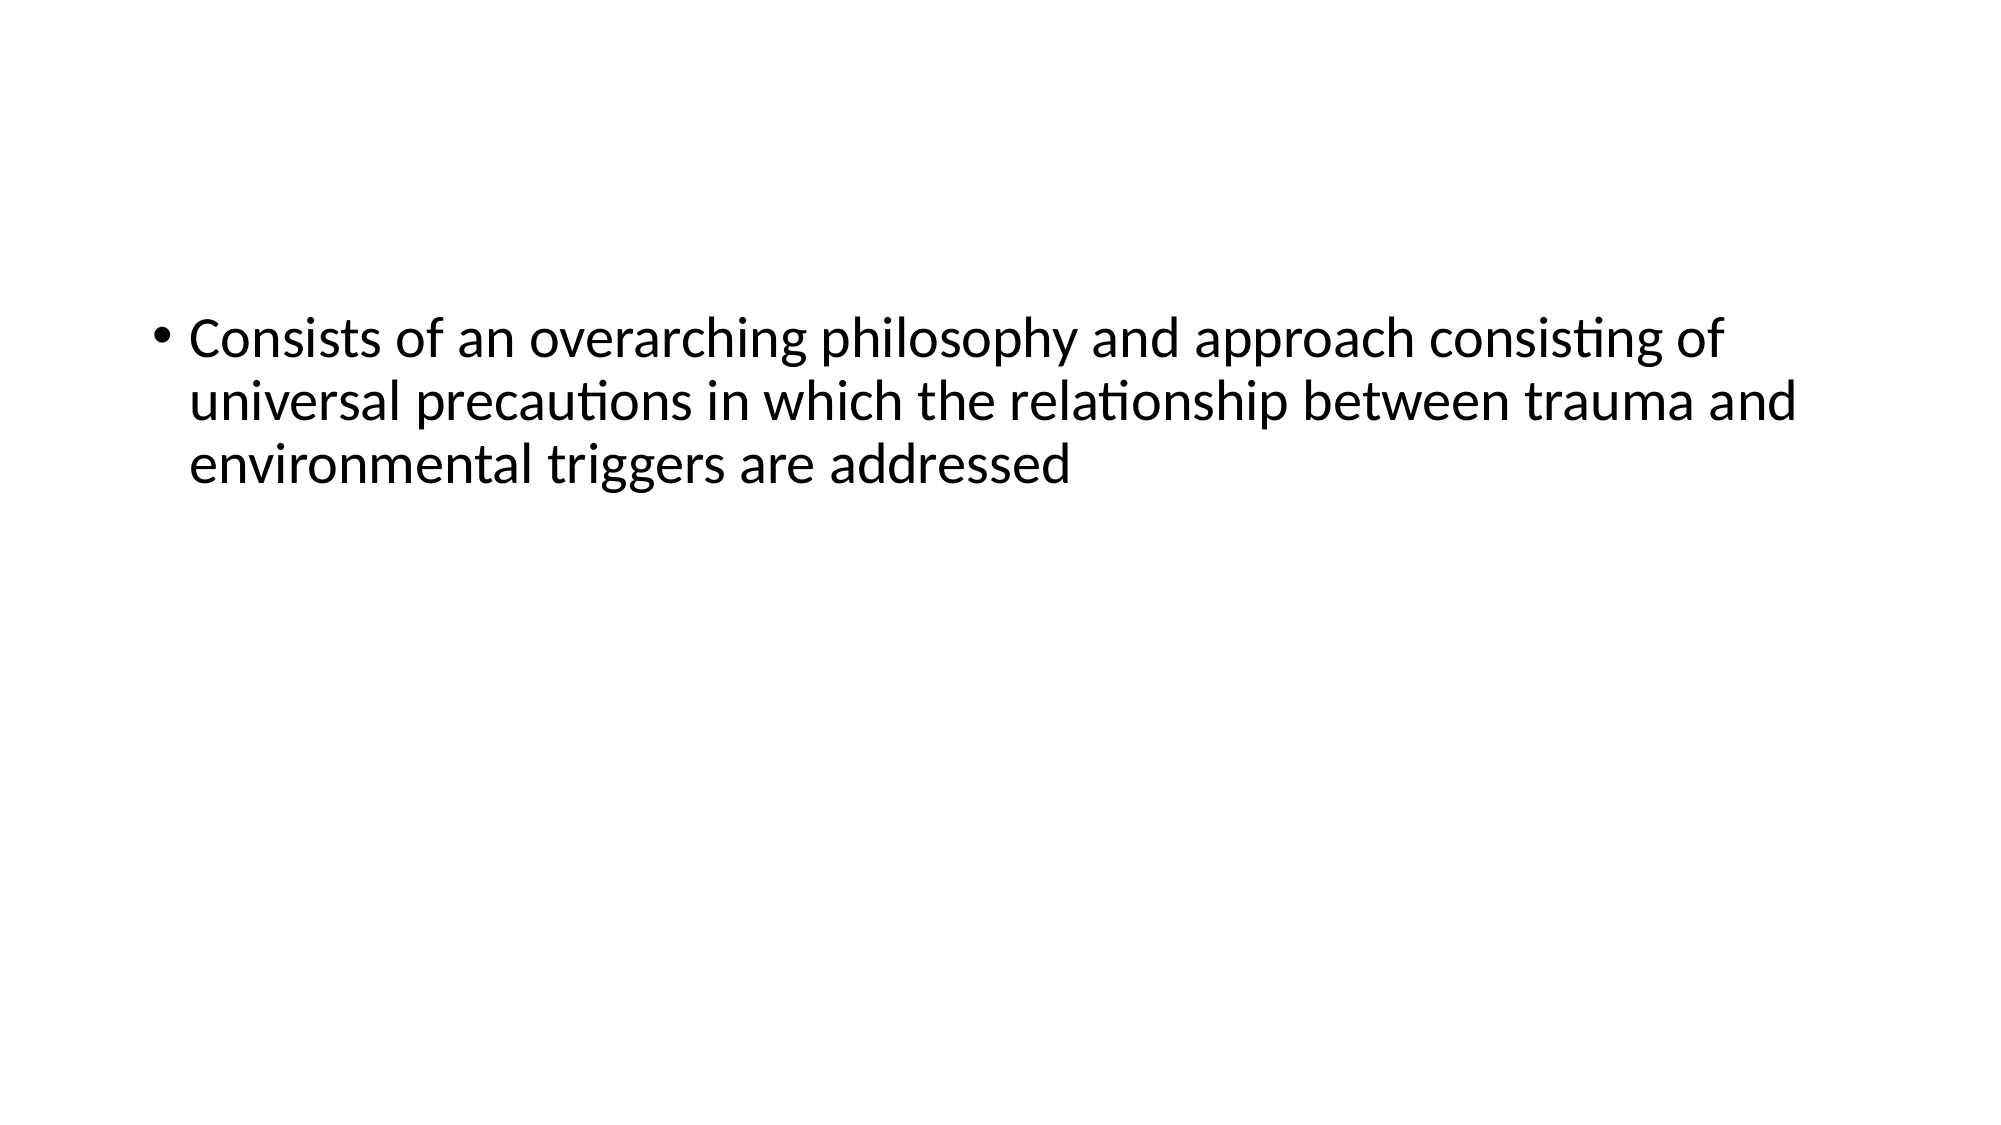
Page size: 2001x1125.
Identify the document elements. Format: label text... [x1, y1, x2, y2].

list Consists of an overarching philosophy and approach consisting of universal precautions in which the relationship between trauma and environmental triggers are addressed [137, 299, 1863, 1014]
